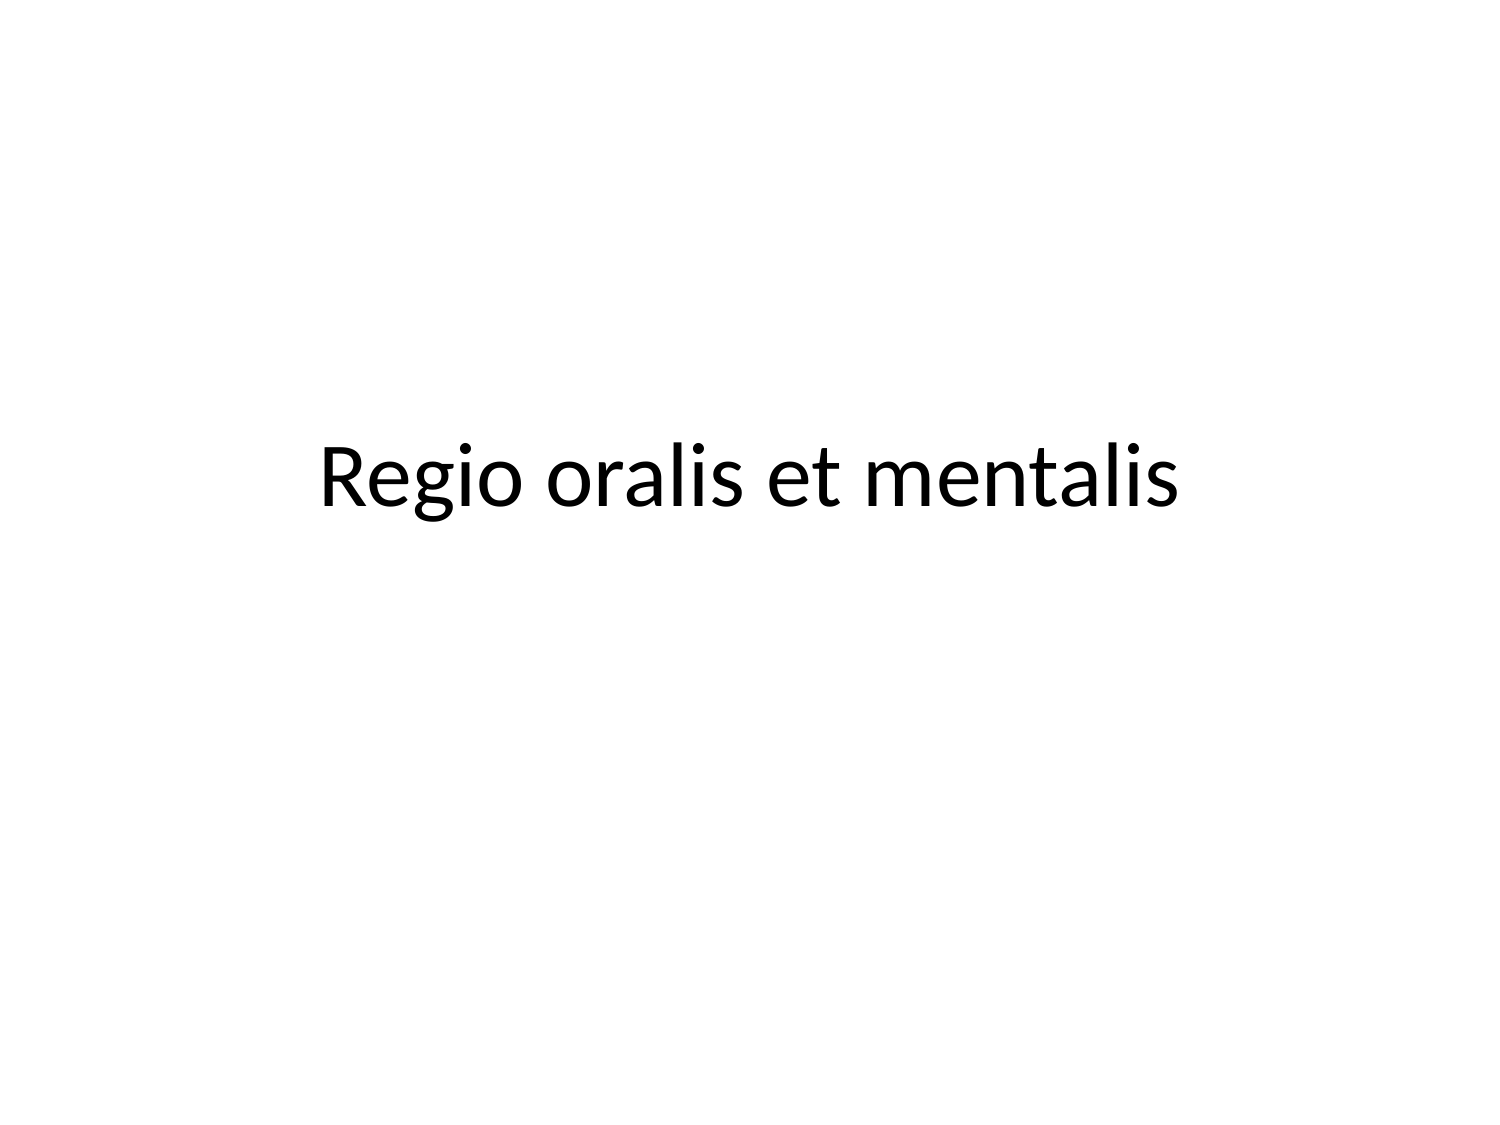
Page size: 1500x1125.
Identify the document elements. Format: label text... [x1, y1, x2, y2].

title Regio oralis et mentalis [112, 349, 1388, 591]
